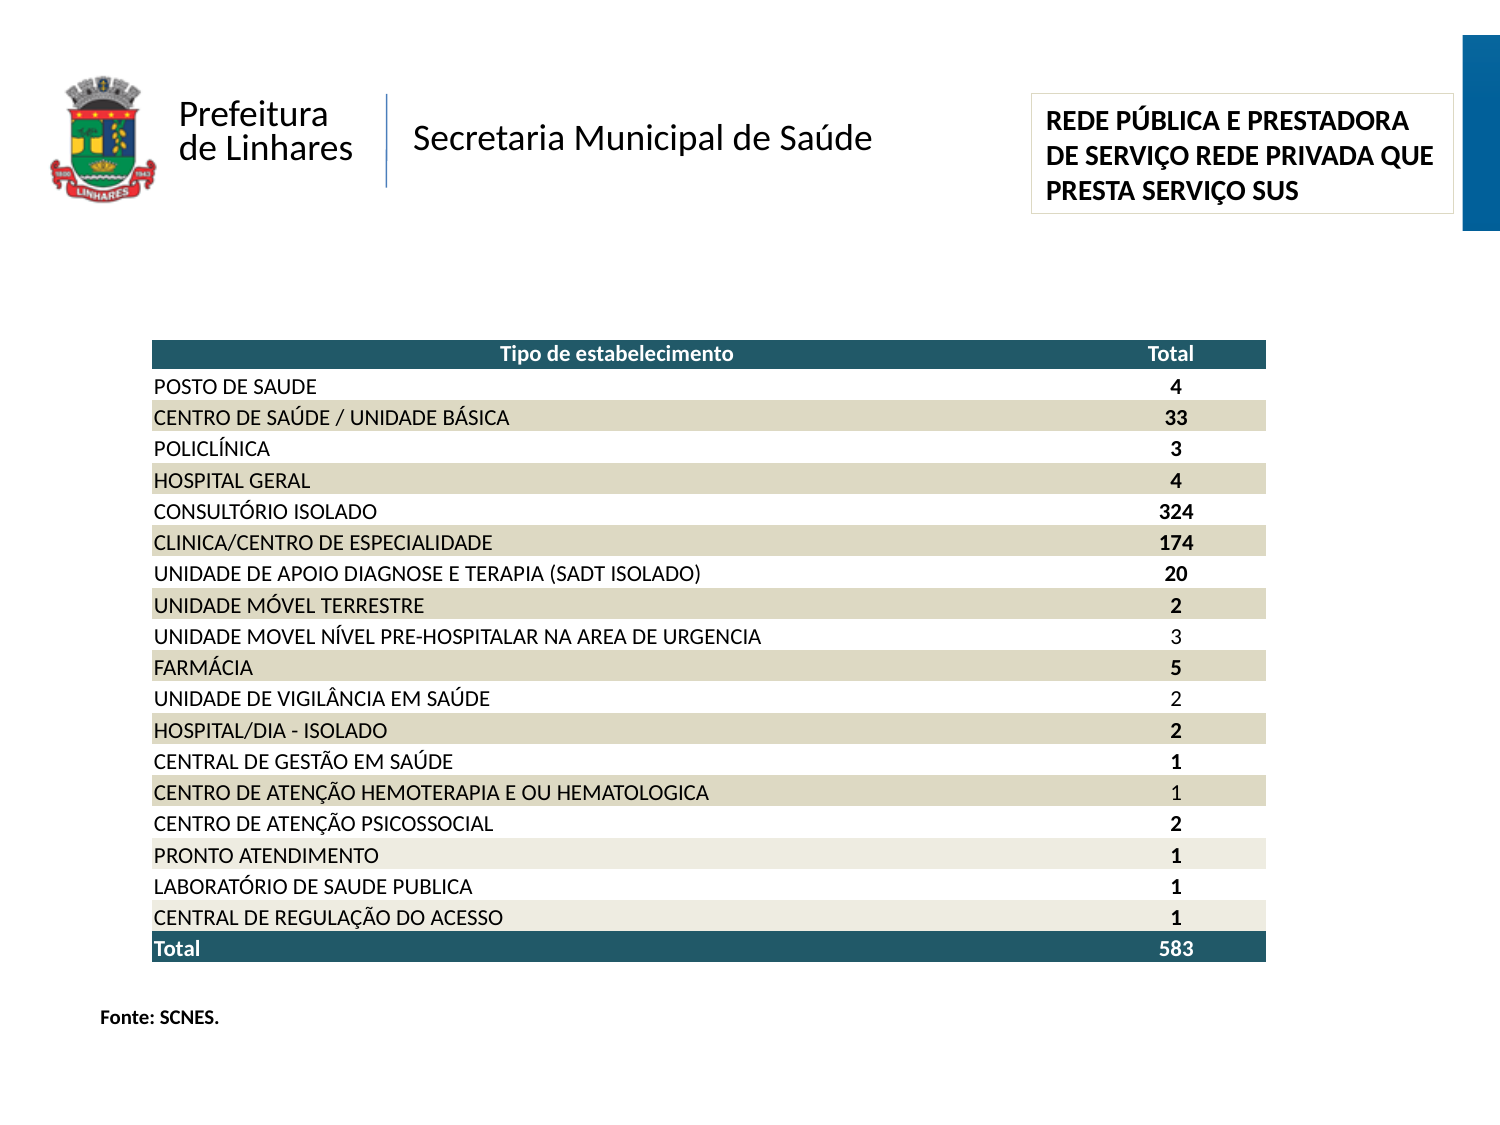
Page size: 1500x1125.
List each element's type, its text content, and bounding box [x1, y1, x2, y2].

table_cell FARMÁCIA [152, 650, 1087, 681]
table_cell 2 [1087, 681, 1266, 713]
table_cell CENTRO DE SAÚDE / UNIDADE BÁSICA [152, 400, 1087, 431]
table_header Tipo de estabelecimento [152, 340, 1087, 369]
text_box Fonte: SCNES. [85, 996, 240, 1036]
table_cell HOSPITAL GERAL [152, 463, 1087, 494]
table_cell 20 [1087, 556, 1266, 588]
table_cell 4 [1087, 369, 1266, 400]
table_cell Total [152, 931, 1087, 962]
table_cell 2 [1087, 713, 1266, 744]
table_cell 2 [1087, 806, 1266, 838]
table_cell HOSPITAL/DIA - ISOLADO [152, 713, 1087, 744]
table_cell 4 [1087, 463, 1266, 494]
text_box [46, 34, 1500, 231]
table_cell CONSULTÓRIO ISOLADO [152, 494, 1087, 525]
table_cell UNIDADE MOVEL NÍVEL PRE-HOSPITALAR NA AREA DE URGENCIA [152, 619, 1087, 650]
table_cell CENTRO DE ATENÇÃO HEMOTERAPIA E OU HEMATOLOGICA [152, 775, 1087, 806]
table_cell UNIDADE MÓVEL TERRESTRE [152, 588, 1087, 619]
table_cell 583 [1087, 931, 1266, 962]
table_cell 324 [1087, 494, 1266, 525]
table_cell 33 [1087, 400, 1266, 431]
table_cell 1 [1087, 838, 1266, 869]
table_cell CENTRO DE ATENÇÃO PSICOSSOCIAL [152, 806, 1087, 838]
table_cell UNIDADE DE APOIO DIAGNOSE E TERAPIA (SADT ISOLADO) [152, 556, 1087, 588]
table_header Total [1087, 340, 1266, 369]
table_cell LABORATÓRIO DE SAUDE PUBLICA [152, 869, 1087, 900]
table_cell 5 [1087, 650, 1266, 681]
table_cell POSTO DE SAUDE [152, 369, 1087, 400]
table_cell 2 [1087, 588, 1266, 619]
table_cell CENTRAL DE REGULAÇÃO DO ACESSO [152, 900, 1087, 931]
table_cell 3 [1087, 431, 1266, 463]
table_cell PRONTO ATENDIMENTO [152, 838, 1087, 869]
table_cell POLICLÍNICA [152, 431, 1087, 463]
table_cell 1 [1087, 744, 1266, 775]
table_cell 3 [1087, 619, 1266, 650]
table_cell 1 [1087, 775, 1266, 806]
table_cell UNIDADE DE VIGILÂNCIA EM SAÚDE [152, 681, 1087, 713]
table_cell 174 [1087, 525, 1266, 556]
table_cell CENTRAL DE GESTÃO EM SAÚDE [152, 744, 1087, 775]
table_cell 1 [1087, 869, 1266, 900]
table_cell CLINICA/CENTRO DE ESPECIALIDADE [152, 525, 1087, 556]
table_cell 1 [1087, 900, 1266, 931]
